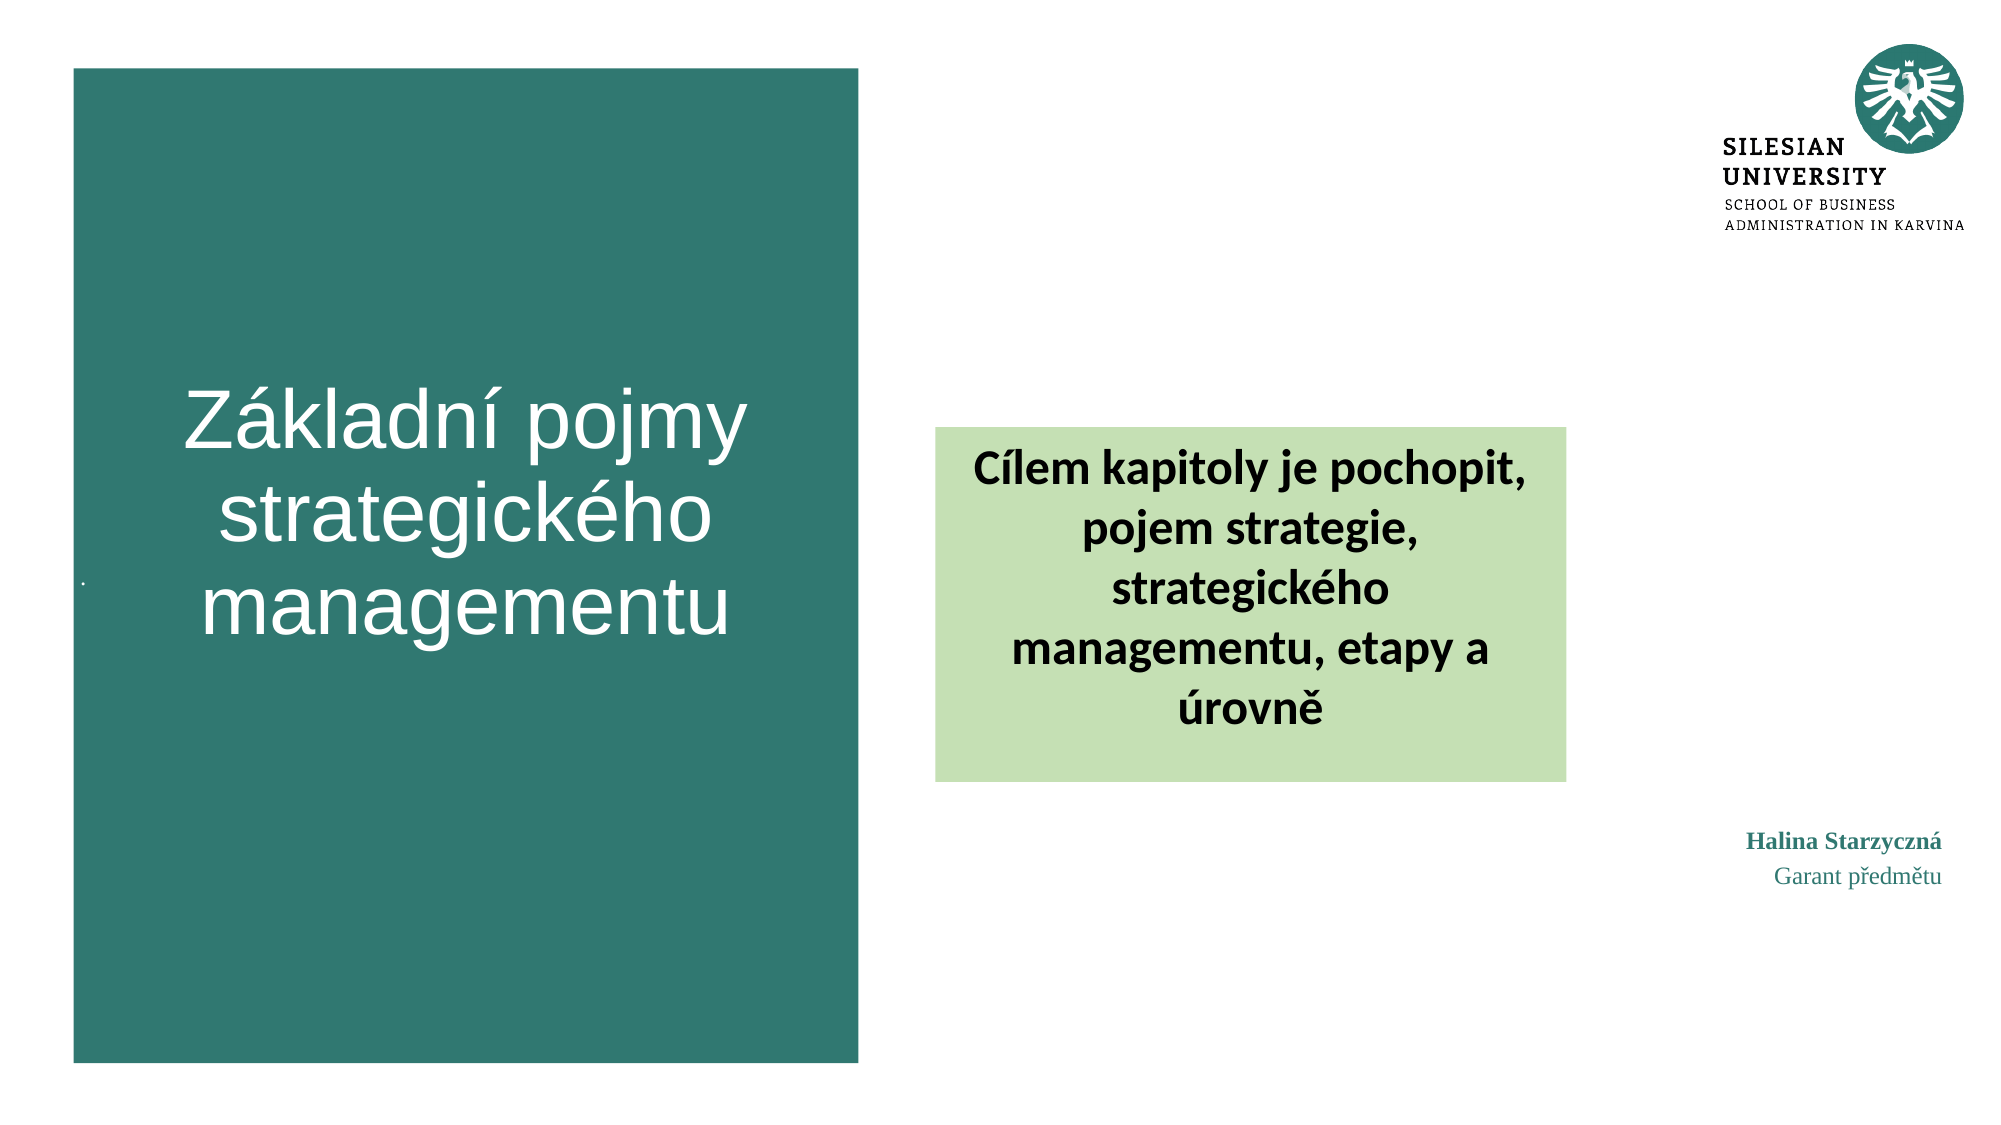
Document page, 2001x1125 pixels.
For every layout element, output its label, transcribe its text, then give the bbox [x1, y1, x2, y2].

text_box . [65, 488, 859, 962]
picture [1723, 44, 1964, 230]
text_box Halina Starzyczná Garant předmětu [1521, 814, 1963, 1067]
text_box [73, 67, 860, 1064]
text_box Základní pojmy strategického managementu [113, 252, 819, 488]
text_box [41, 32, 786, 116]
text_box Cílem kapitoly je pochopit, pojem strategie, strategického managementu, etapy a úrovně [935, 427, 1567, 782]
